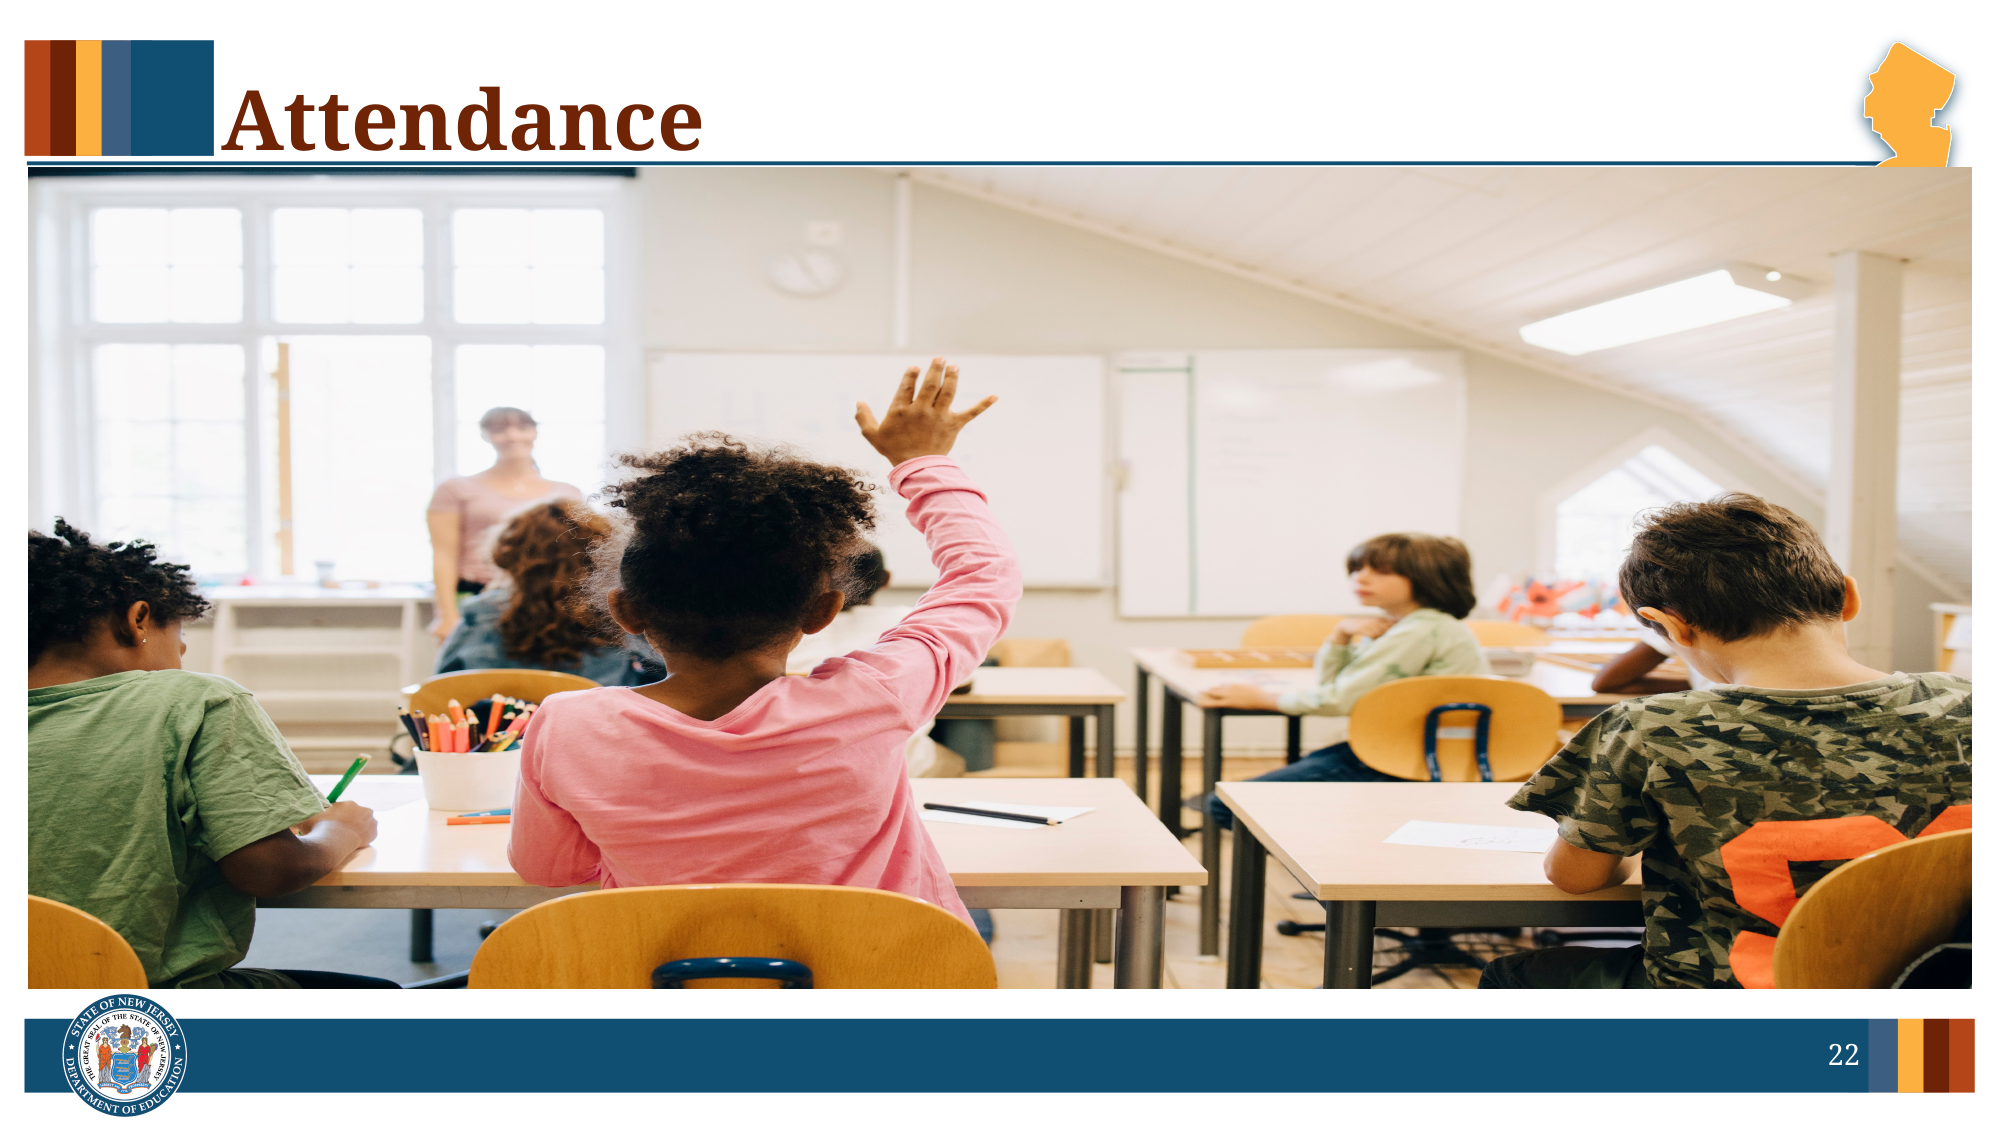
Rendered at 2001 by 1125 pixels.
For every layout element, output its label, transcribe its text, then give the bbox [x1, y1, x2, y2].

picture [24, 992, 1975, 1119]
slide_number 22 [1425, 1026, 1876, 1087]
picture [24, 26, 1976, 989]
title Attendance [206, 62, 1863, 166]
